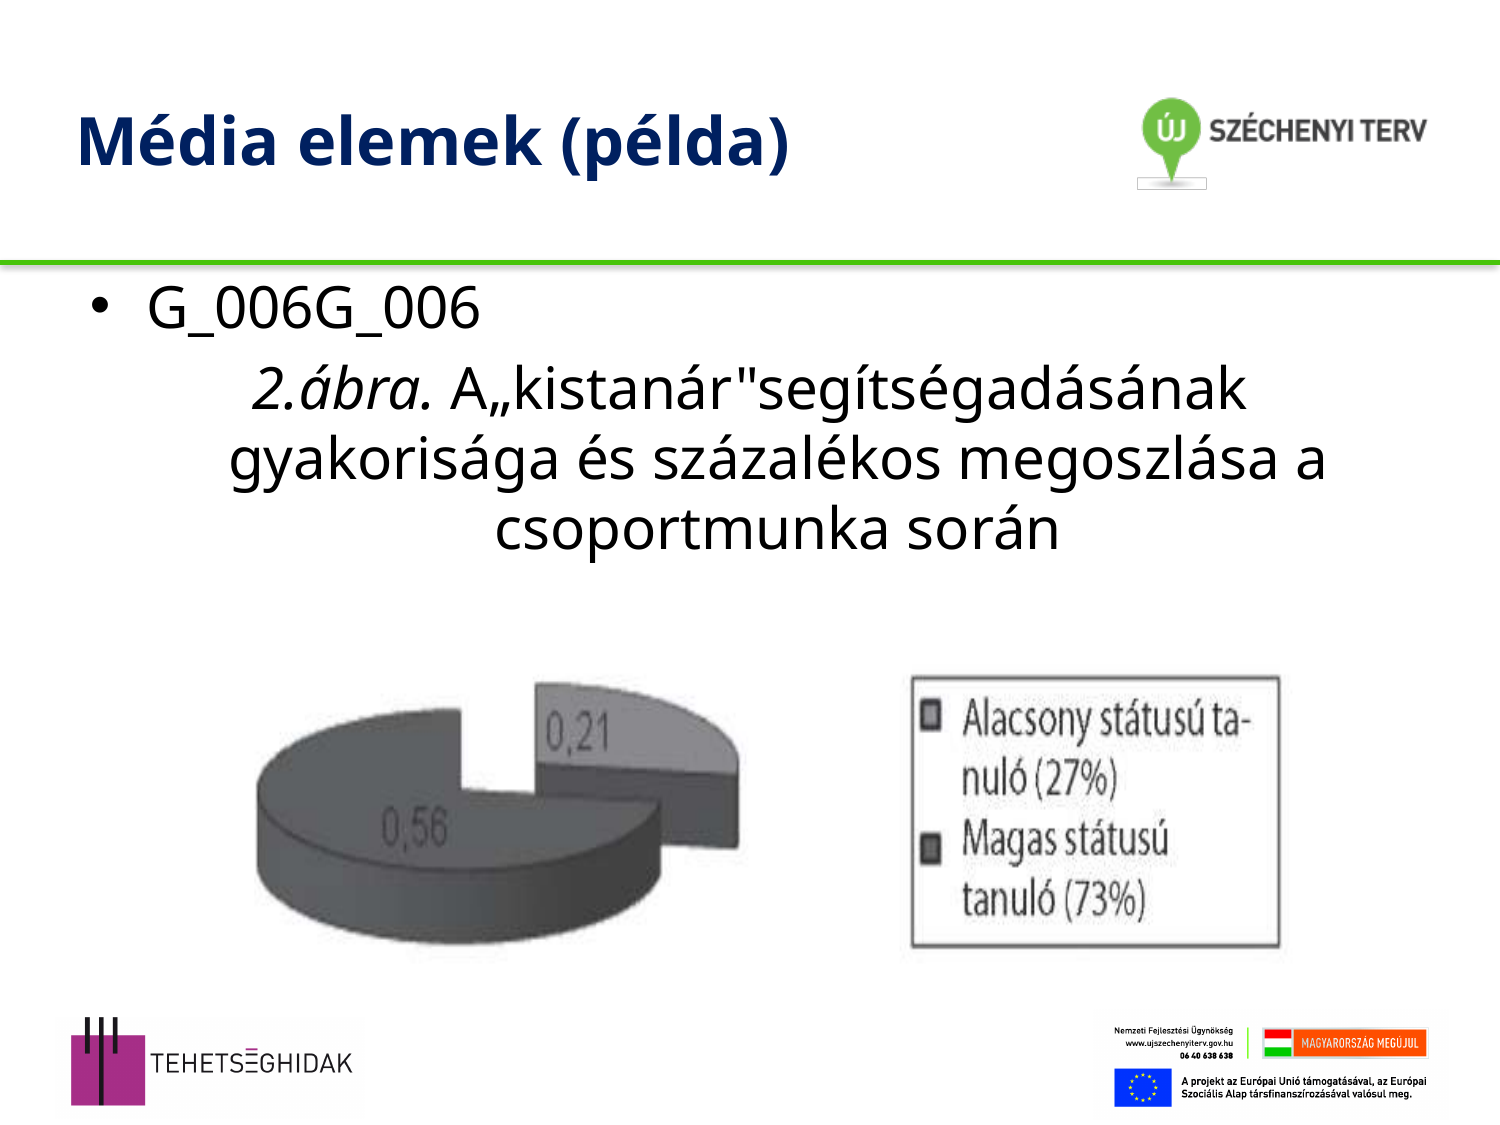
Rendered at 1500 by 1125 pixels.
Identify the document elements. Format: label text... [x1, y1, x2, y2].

picture [241, 656, 1294, 977]
picture [1093, 1009, 1449, 1120]
list G_006G_006 2.ábra. A„kistanár"segítségadásának gyakorisága és százalékos megoszlása a csoport­munka során [75, 262, 1425, 1005]
picture [55, 1017, 365, 1119]
title Média elemek (példa) [74, 44, 1005, 233]
